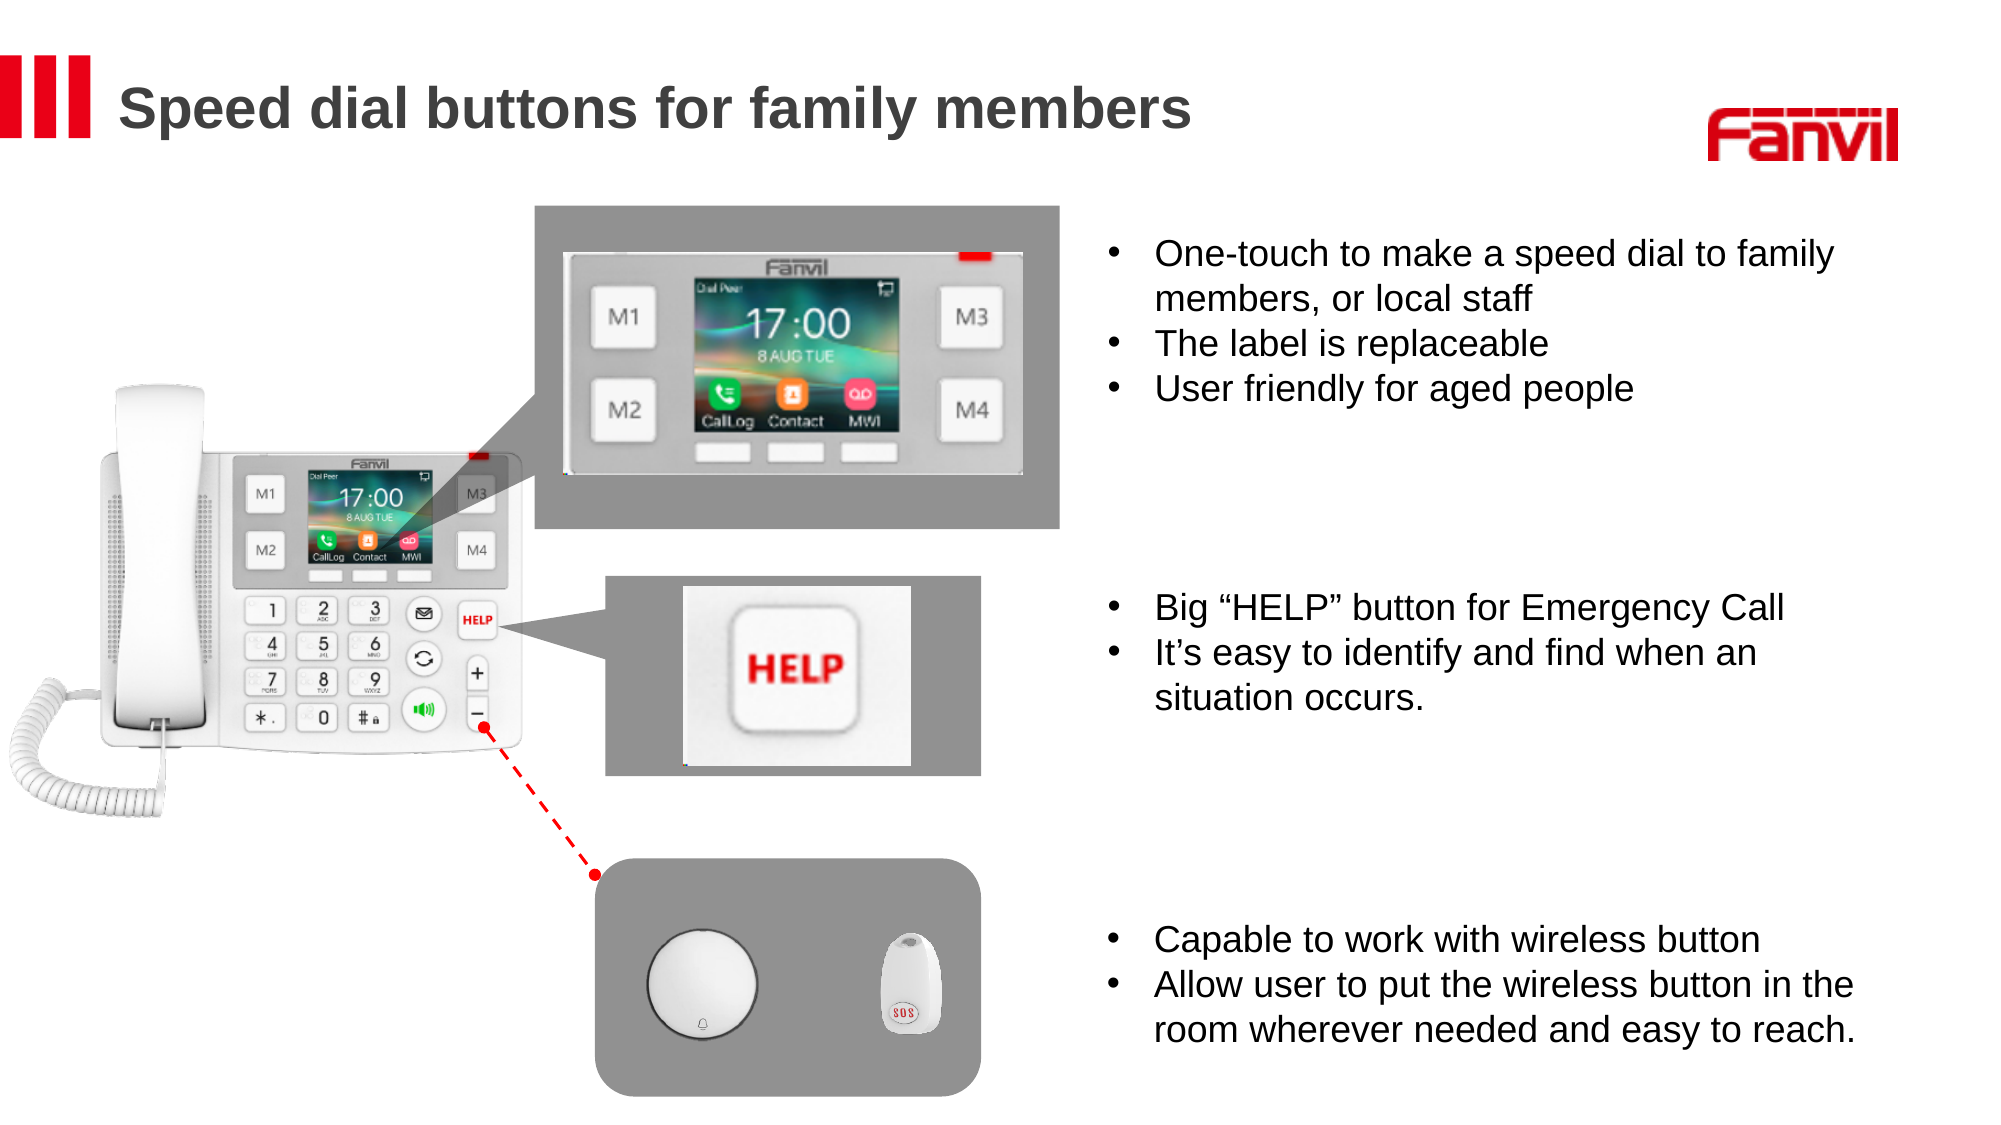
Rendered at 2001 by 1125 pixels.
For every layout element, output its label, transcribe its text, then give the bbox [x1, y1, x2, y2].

text_box [527, 575, 982, 777]
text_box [483, 727, 595, 875]
text_box Big “HELP” button for Emergency Call It’s easy to identify and find when an situation occurs. [1092, 575, 1903, 726]
picture [683, 586, 911, 766]
text_box [527, 204, 1061, 530]
text_box [33, 54, 57, 139]
text_box [594, 857, 982, 1098]
text_box Capable to work with wireless button Allow user to put the wireless button in the room wherever needed and easy to reach. [1092, 907, 1902, 1058]
picture [876, 931, 945, 1036]
text_box One-touch to make a speed dial to family members, or local staff The label is replaceable User friendly for aged people [1092, 221, 1903, 417]
picture [643, 925, 761, 1042]
picture [6, 380, 527, 821]
text_box Speed dial buttons for family members [103, 48, 1253, 149]
text_box [0, 54, 23, 139]
picture [1708, 108, 1898, 161]
picture [563, 252, 1023, 475]
text_box [68, 54, 92, 139]
